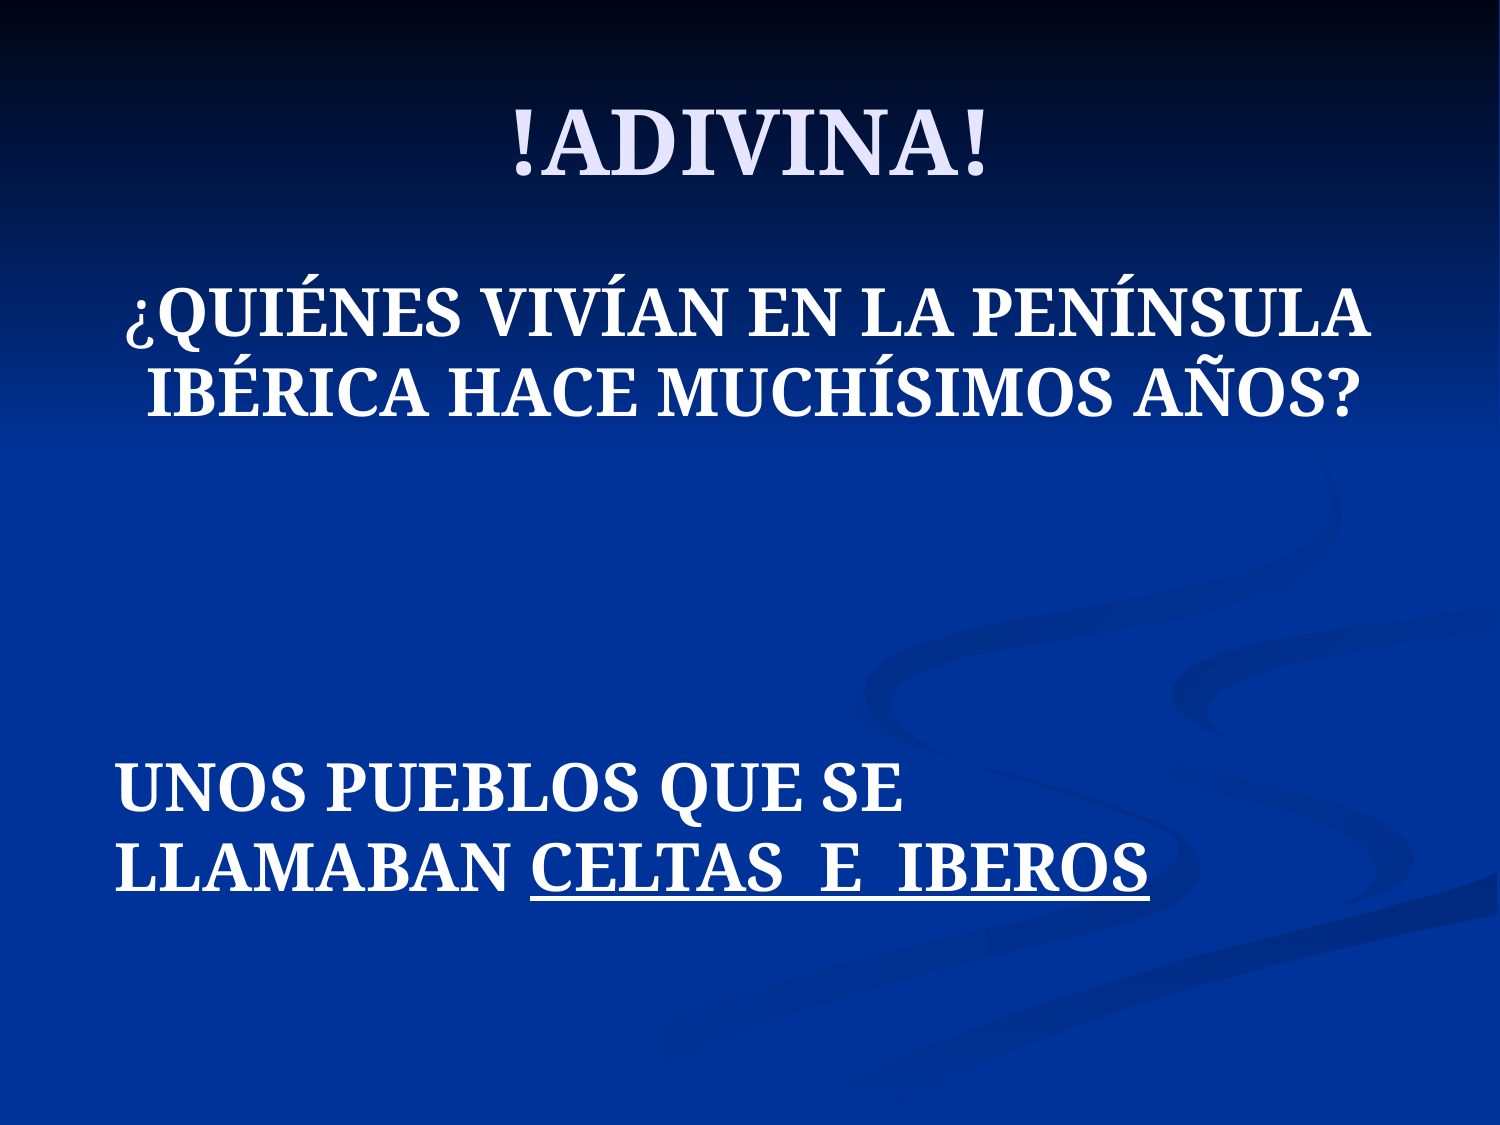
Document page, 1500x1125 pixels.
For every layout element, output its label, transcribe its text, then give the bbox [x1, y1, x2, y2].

text_box UNOS PUEBLOS QUE SE LLAMABAN CELTAS E IBEROS [99, 737, 1175, 1026]
title !ADIVINA! [74, 44, 1426, 233]
list ¿QUIÉNES VIVÍAN EN LA PENÍNSULA IBÉRICA HACE MUCHÍSIMOS AÑOS? [74, 262, 1426, 613]
